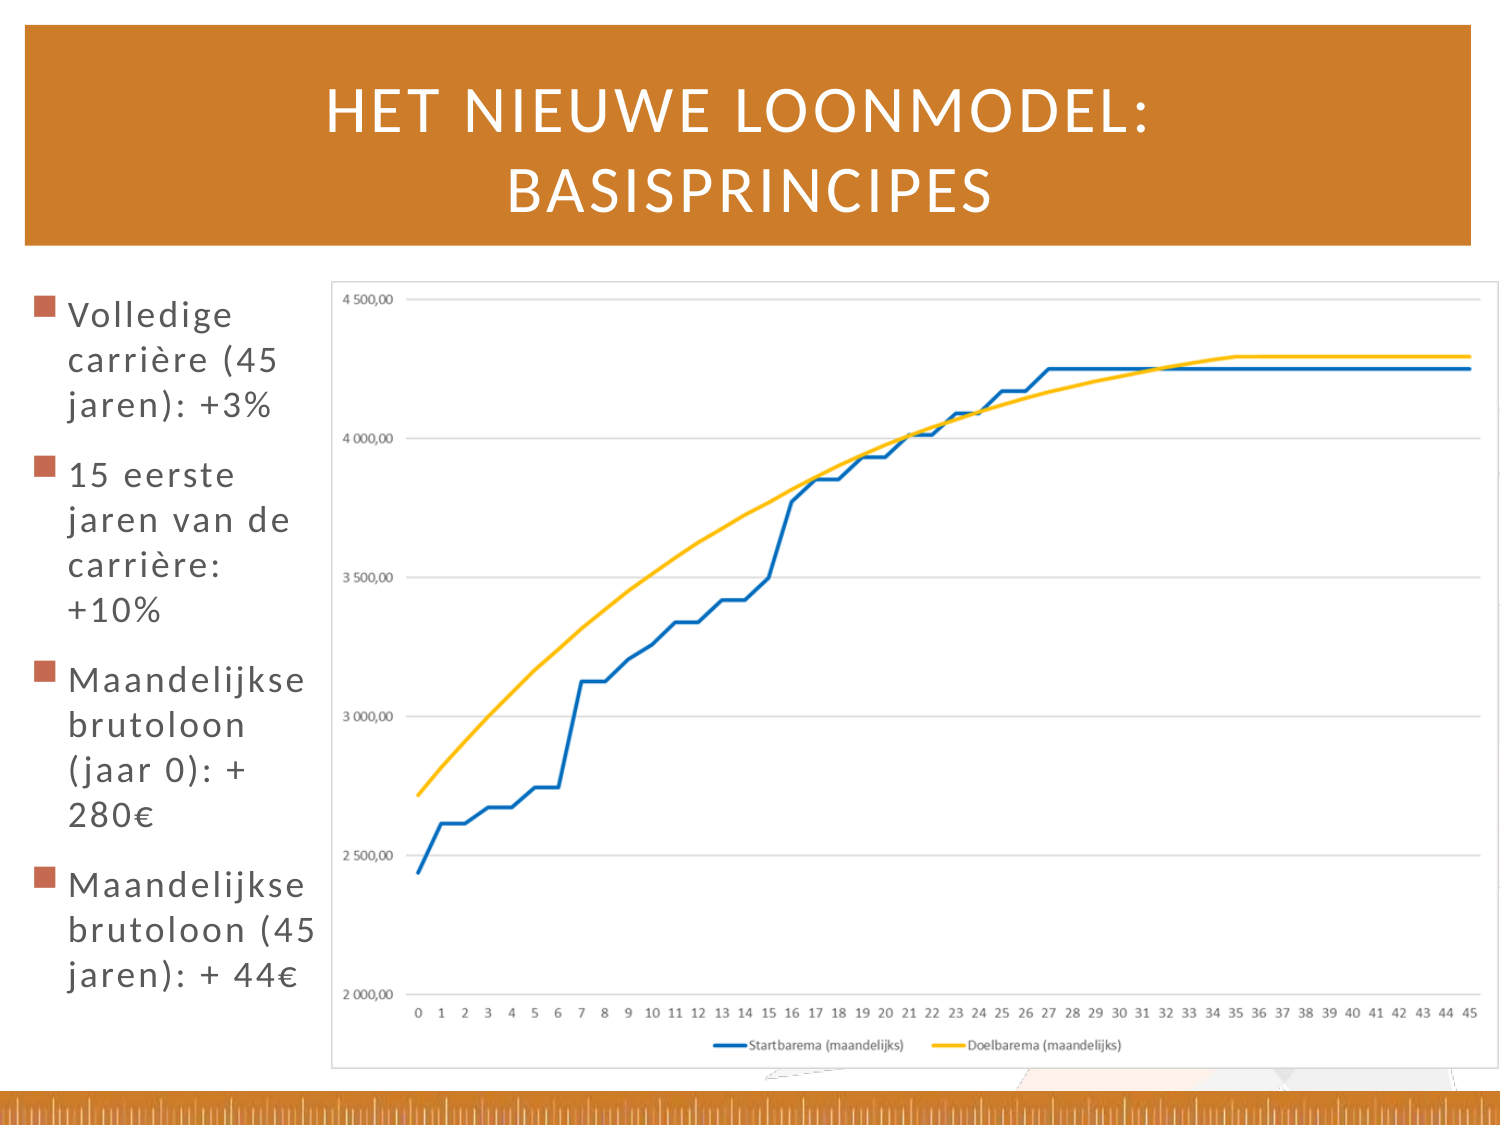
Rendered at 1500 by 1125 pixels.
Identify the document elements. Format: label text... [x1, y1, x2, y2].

list Volledige carrière (45 jaren): +3% 15 eerste jaren van de carrière: +10% Maandelijkse brutoloon (jaar 0): + 280€ Maandelijkse brutoloon (45 jaren): + 44€ [7, 281, 330, 1046]
title Het nieuwe loonmodel: basisprincipes [62, 58, 1438, 209]
picture [0, 281, 1500, 1125]
